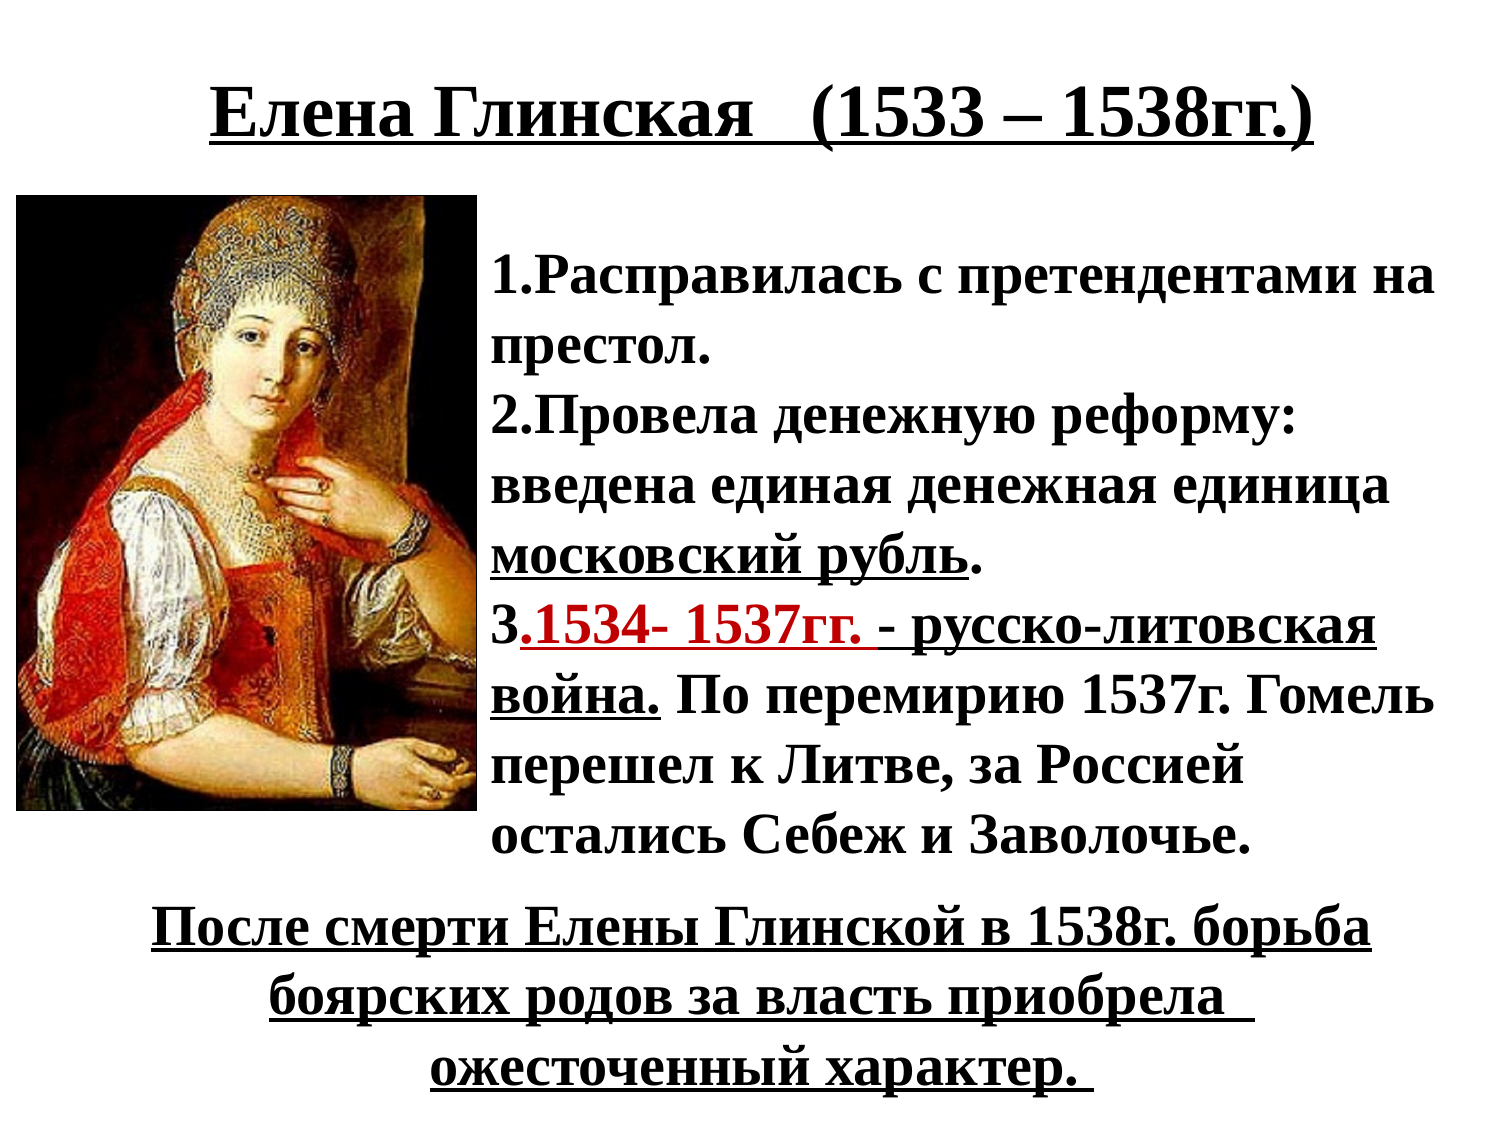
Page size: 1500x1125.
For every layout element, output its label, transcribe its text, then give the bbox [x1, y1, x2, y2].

picture [17, 196, 476, 810]
text_box Елена Глинская (1533 – 1538гг.) [135, 54, 1388, 160]
text_box После смерти Елены Глинской в 1538г. борьба боярских родов за власть приобрела ожесточенный характер. [53, 879, 1471, 1104]
text_box 1.Расправилась с претендентами на престол. 2.Провела денежную реформу: введена единая денежная единица московский рубль. 3.1534- 1537гг. - русско-литовская война. По перемирию 1537г. Гомель перешел к Литве, за Россией остались Себеж и Заволочье. [475, 227, 1471, 873]
